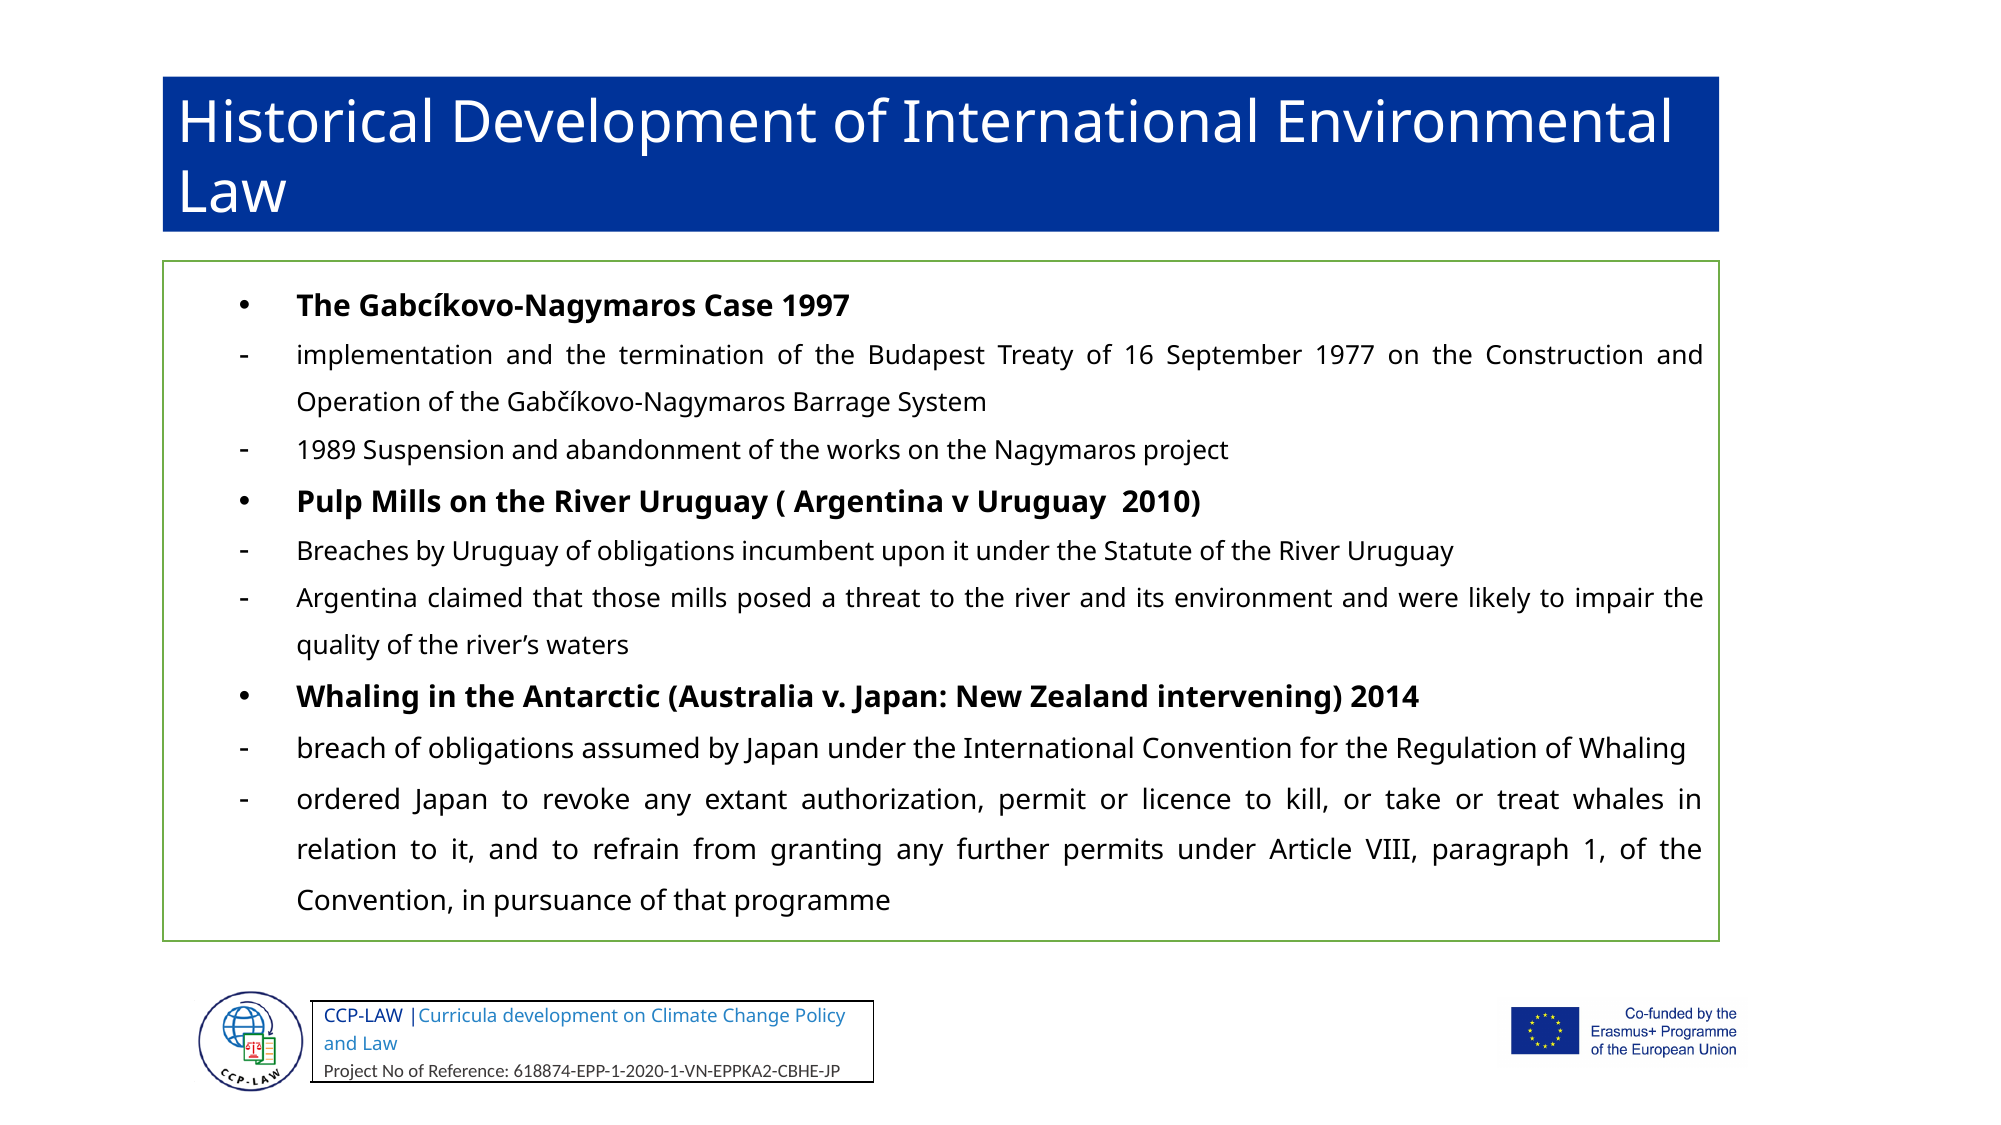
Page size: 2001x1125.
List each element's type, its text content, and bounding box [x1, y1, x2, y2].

picture [1497, 997, 1748, 1068]
text_box Historical Development of International Environmental Law [162, 76, 1720, 232]
picture [195, 984, 310, 1095]
text_box The Gabcíkovo-Nagymaros Case 1997 implementation and the termination of the Budapest Treaty of 16 September 1977 on the Construction and Operation of the Gabčíkovo-Nagymaros Barrage System 1989 Suspension and abandonment of the works on the Nagymaros project Pulp Mills on the River Uruguay ( Argentina v Uruguay 2010) Breaches by Uruguay of obligations incumbent upon it under the Statute of the River Uruguay Argentina claimed that those mills posed a threat to the river and its environment and were likely to impair the quality of the river’s waters Whaling in the Antarctic (Australia v. Japan: New Zealand intervening) 2014 breach of obligations assumed by Japan under the International Convention for the Regulation of Whaling ordered Japan to revoke any extant authorization, permit or licence to kill, or take or treat whales in relation to it, and to refrain from granting any further permits under Article VIII, paragraph 1, of the Convention, in pursuance of that programme [162, 261, 1720, 942]
